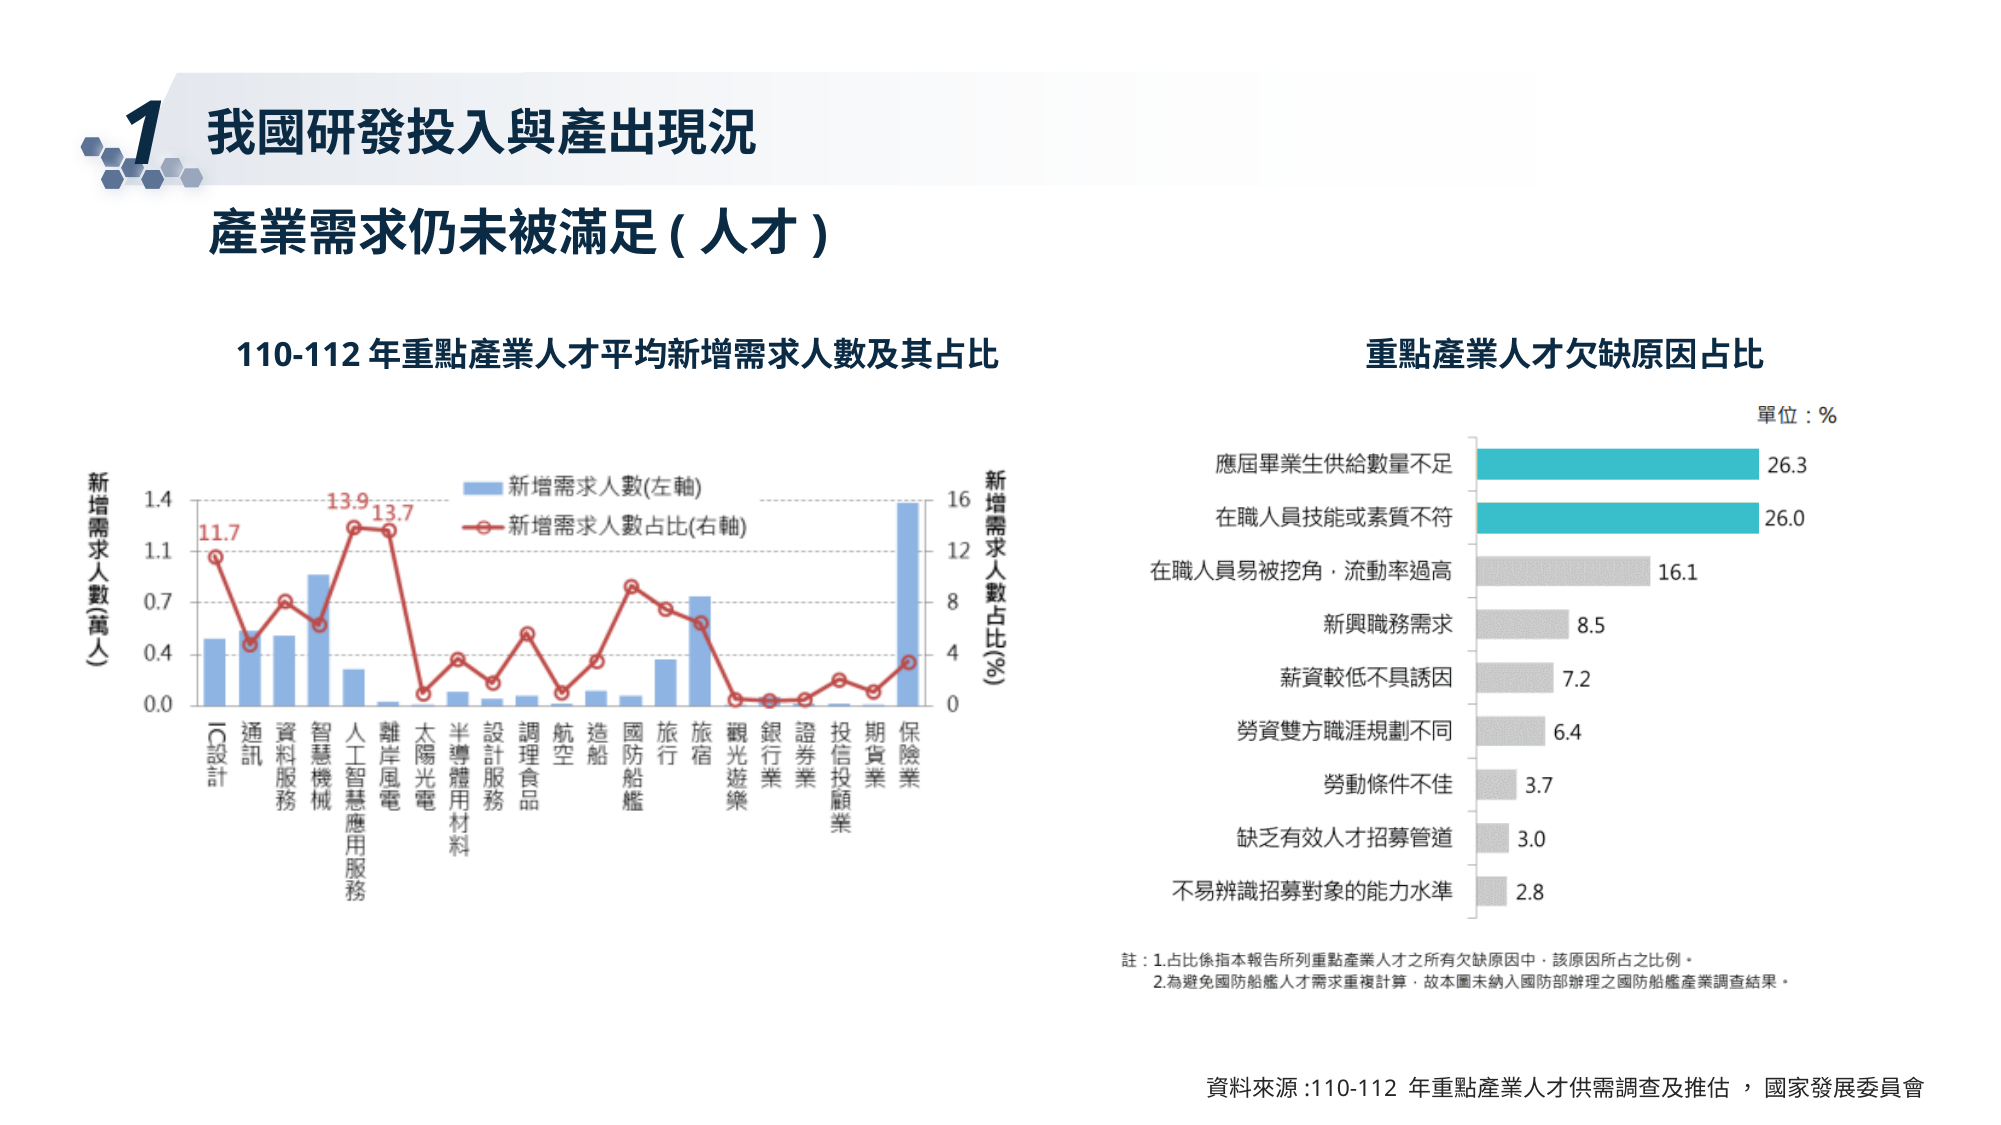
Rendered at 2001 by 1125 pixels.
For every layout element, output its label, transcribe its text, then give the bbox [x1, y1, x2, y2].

picture [50, 465, 1059, 913]
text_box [72, 66, 1566, 193]
text_box 110-112年重點產業人才平均新增需求人數及其占比 [220, 325, 1015, 381]
text_box 產業需求仍未被滿足(人才) [193, 193, 847, 268]
picture [1101, 406, 1875, 1012]
text_box 重點產業人才欠缺原因占比 [1351, 325, 1780, 381]
text_box 資料來源:110-112 年重點產業人才供需調查及推估 ， 國家發展委員會 [1191, 1066, 1996, 1109]
